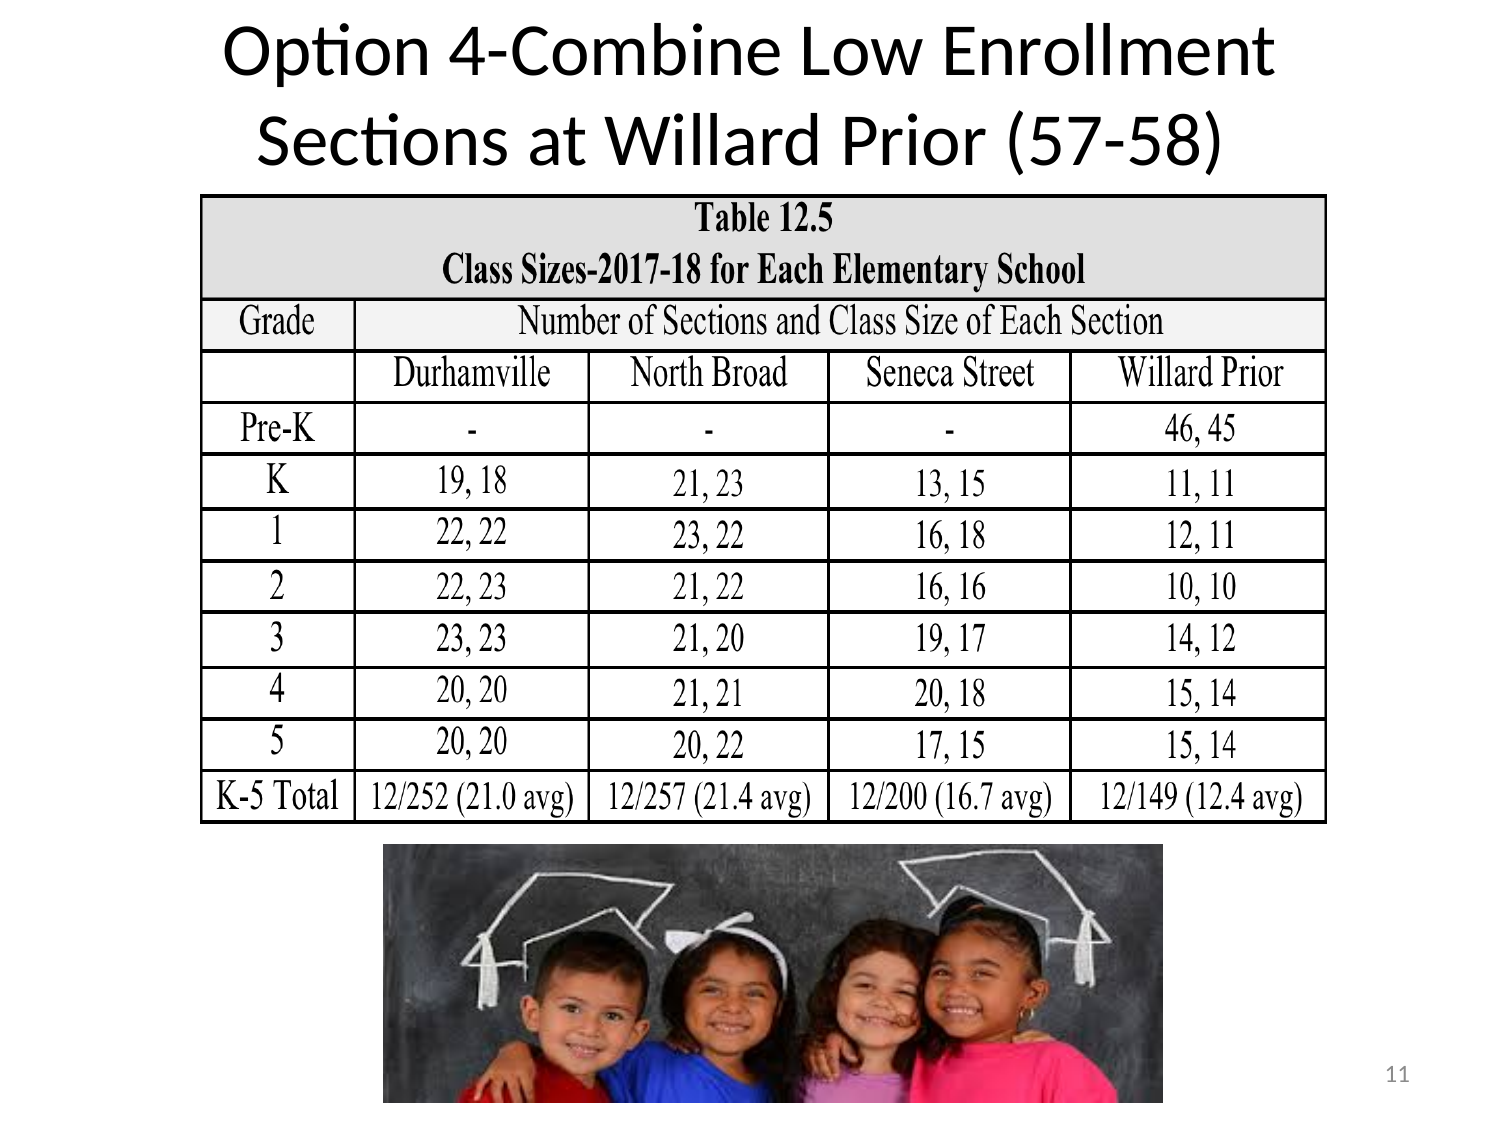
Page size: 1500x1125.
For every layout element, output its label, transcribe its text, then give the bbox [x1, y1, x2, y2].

picture [383, 844, 1164, 1103]
slide_number 11 [1168, 1042, 1425, 1103]
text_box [163, 194, 1411, 876]
title Option 4-Combine Low Enrollment Sections at Willard Prior (57-58) [75, 0, 1425, 182]
